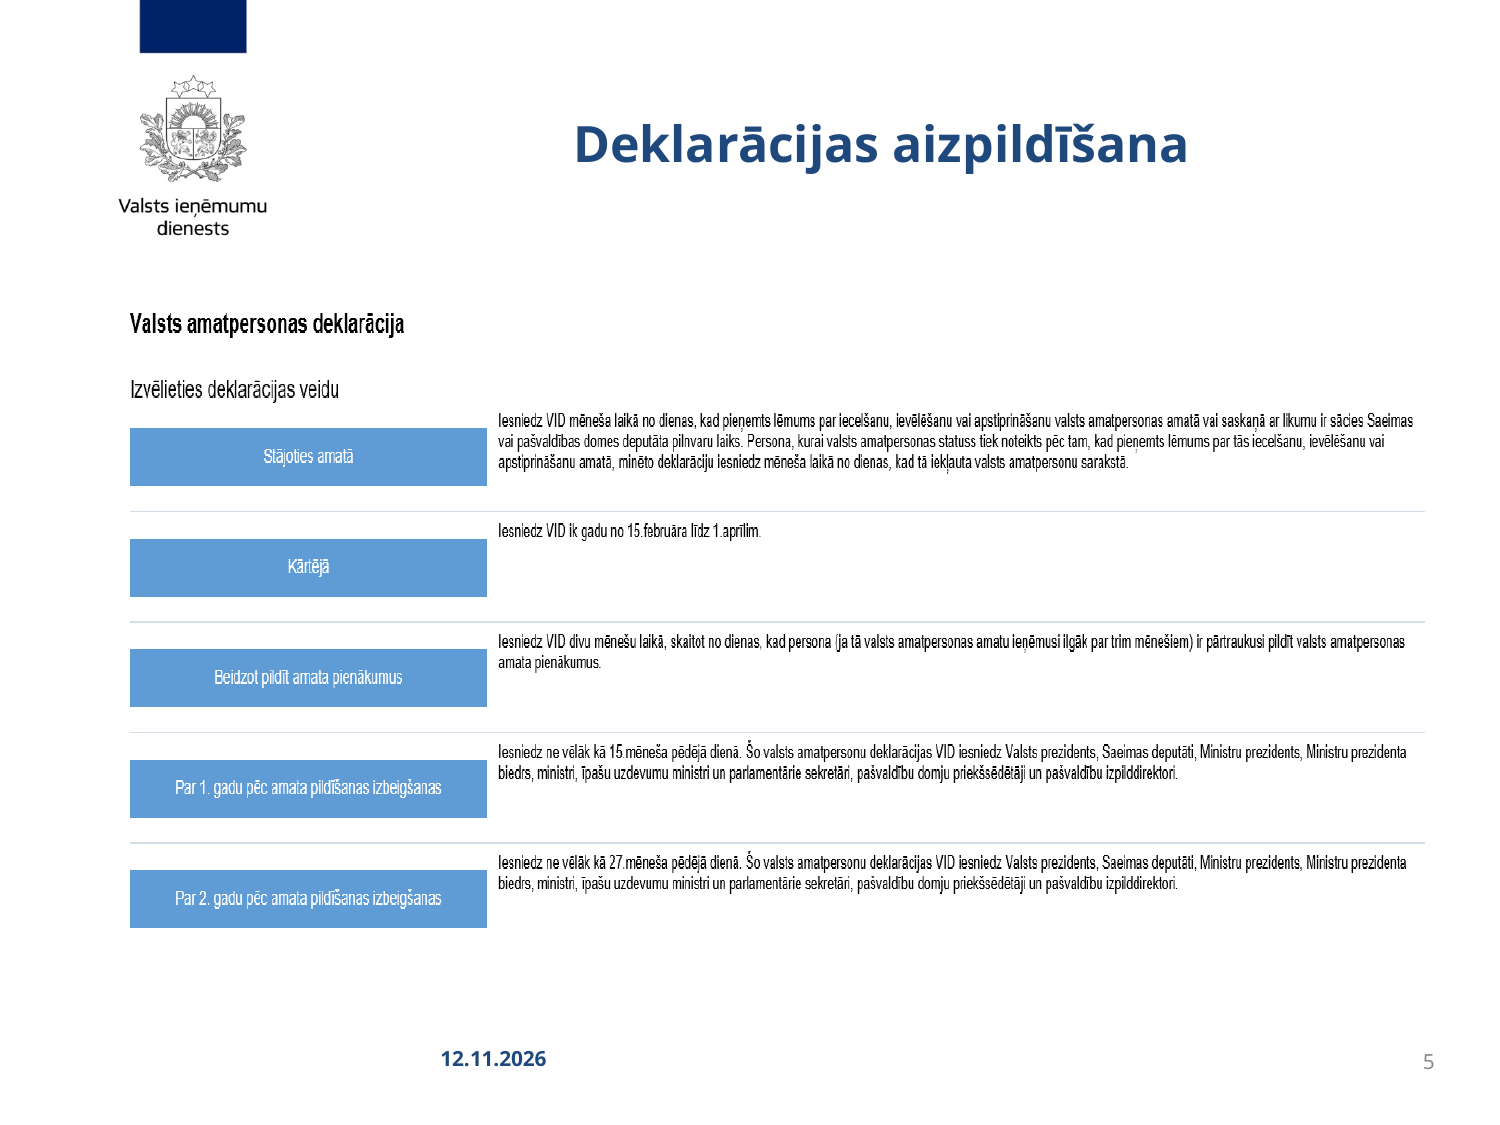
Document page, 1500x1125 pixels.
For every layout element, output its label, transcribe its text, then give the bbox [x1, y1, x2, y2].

picture [48, 0, 338, 321]
list 2018.07.31. [425, 1037, 750, 1088]
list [122, 289, 1426, 930]
title Deklarācijas aizpildīšana [313, 44, 1450, 191]
slide_number 5 [1400, 1037, 1450, 1088]
